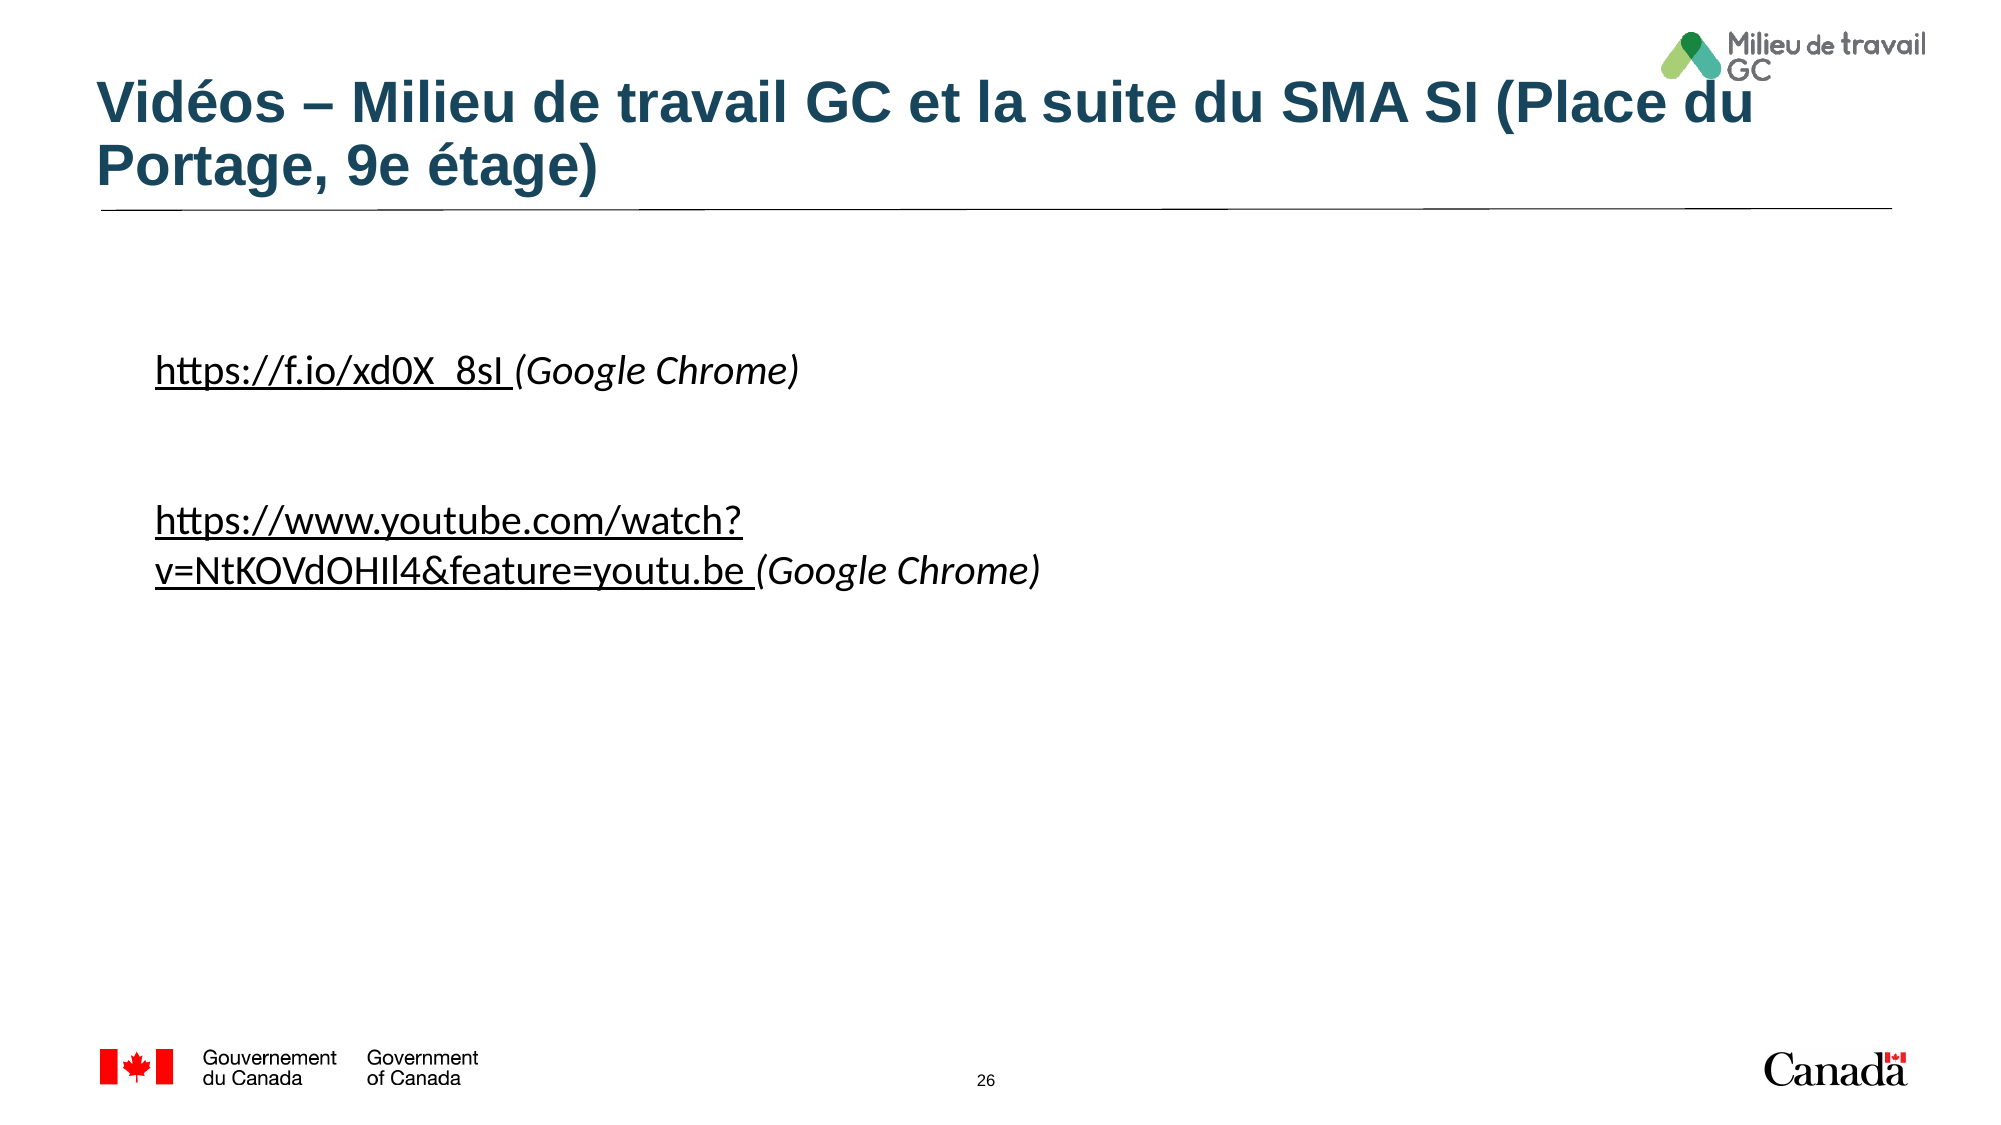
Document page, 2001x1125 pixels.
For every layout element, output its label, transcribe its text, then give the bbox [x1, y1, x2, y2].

title Vidéos – Milieu de travail GC et la suite du SMA SI (Place du Portage, 9e étage) [81, 101, 1910, 239]
picture [1661, 31, 1925, 81]
picture [100, 1049, 478, 1085]
text_box https://f.io/xd0X_8sI (Google Chrome) https://www.youtube.com/watch?v=NtKOVdOHIl4&feature=youtu.be (Google Chrome) [140, 335, 1239, 646]
picture [1764, 1049, 1911, 1087]
